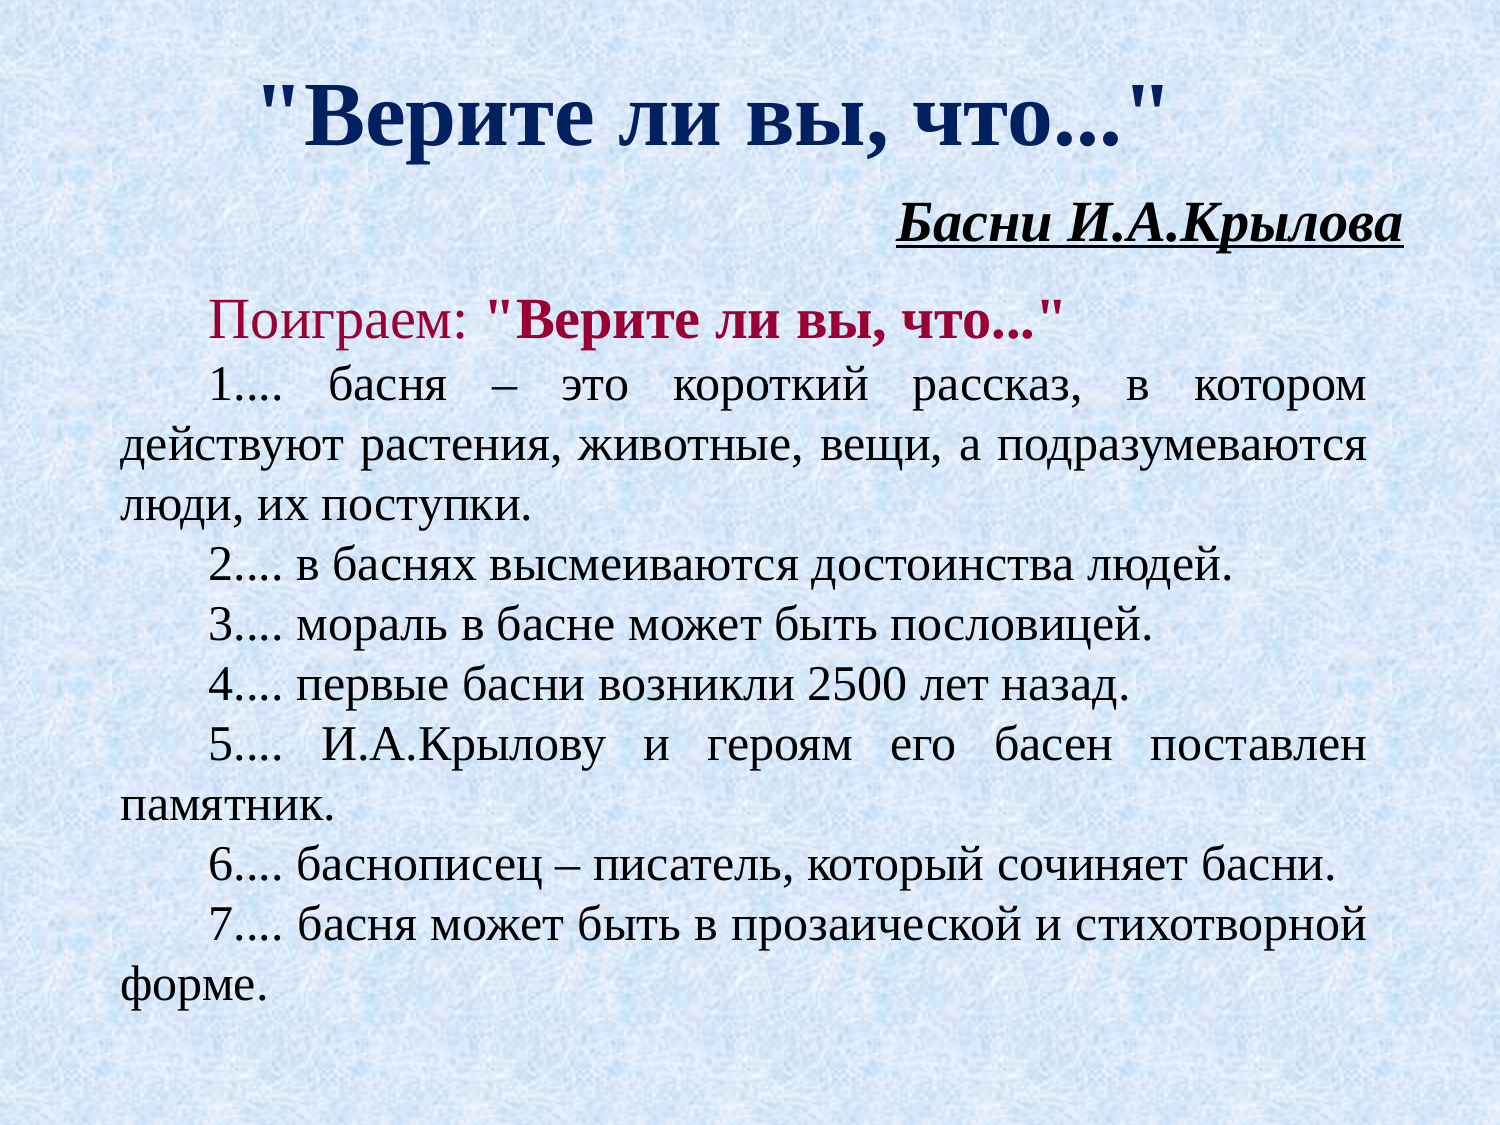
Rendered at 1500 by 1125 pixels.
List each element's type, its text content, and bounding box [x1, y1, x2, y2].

text_box Басни И.А.Крылова [881, 175, 1434, 261]
text_box Поиграем: "Верите ли вы, что..." ... басня – это короткий рассказ, в котором действуют растения, животные, вещи, а подразумеваются люди, их поступки. ... в баснях высмеиваются достоинства людей. ... мораль в басне может быть пословицей. ... первые басни возникли 2500 лет назад. ... И.А.Крылову и героям его басен поставлен памятник. ... баснописец – писатель, который сочиняет басни. ... басня может быть в прозаической и стихотворной форме. [105, 273, 1383, 1018]
picture [0, 0, 1500, 1125]
text_box "Верите ли вы, что..." [238, 46, 1190, 172]
